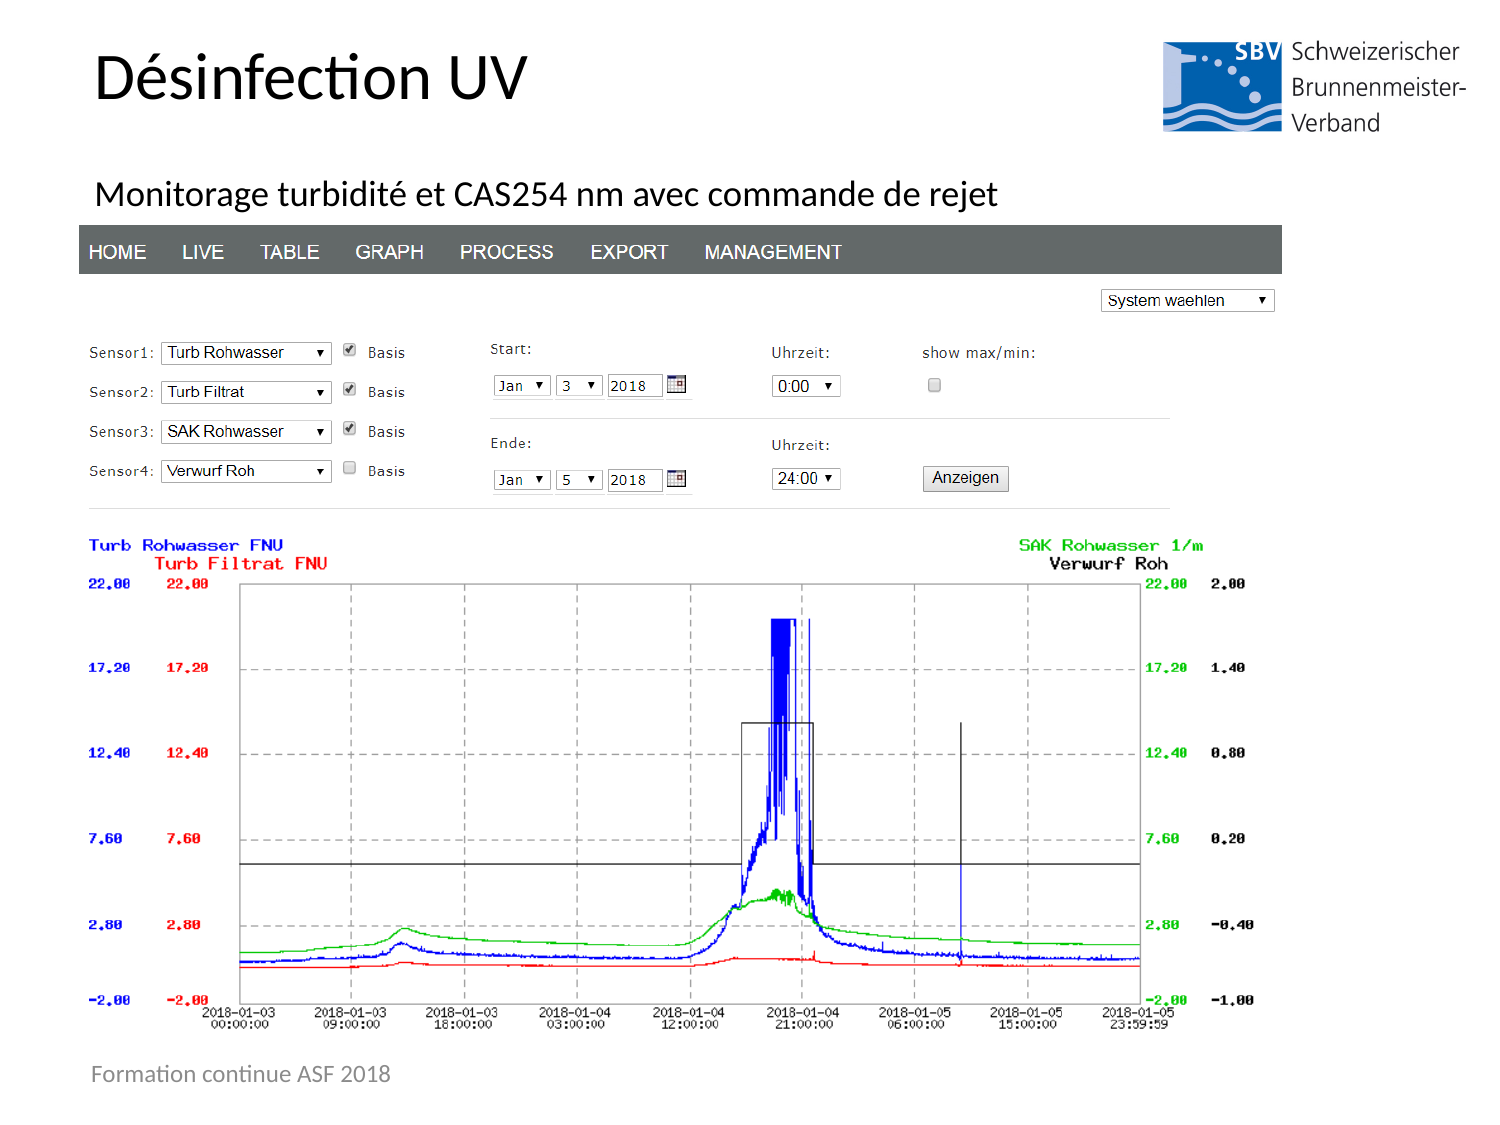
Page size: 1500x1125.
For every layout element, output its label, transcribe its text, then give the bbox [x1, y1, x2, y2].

title Désinfection UV [79, 3, 1355, 142]
text_box Monitorage turbidité et CAS254 nm avec commande de rejet [79, 161, 1355, 221]
slide_number Formation continue ASF 2018 [76, 1051, 609, 1103]
picture [1355, 35, 1471, 138]
picture [79, 220, 1282, 1046]
